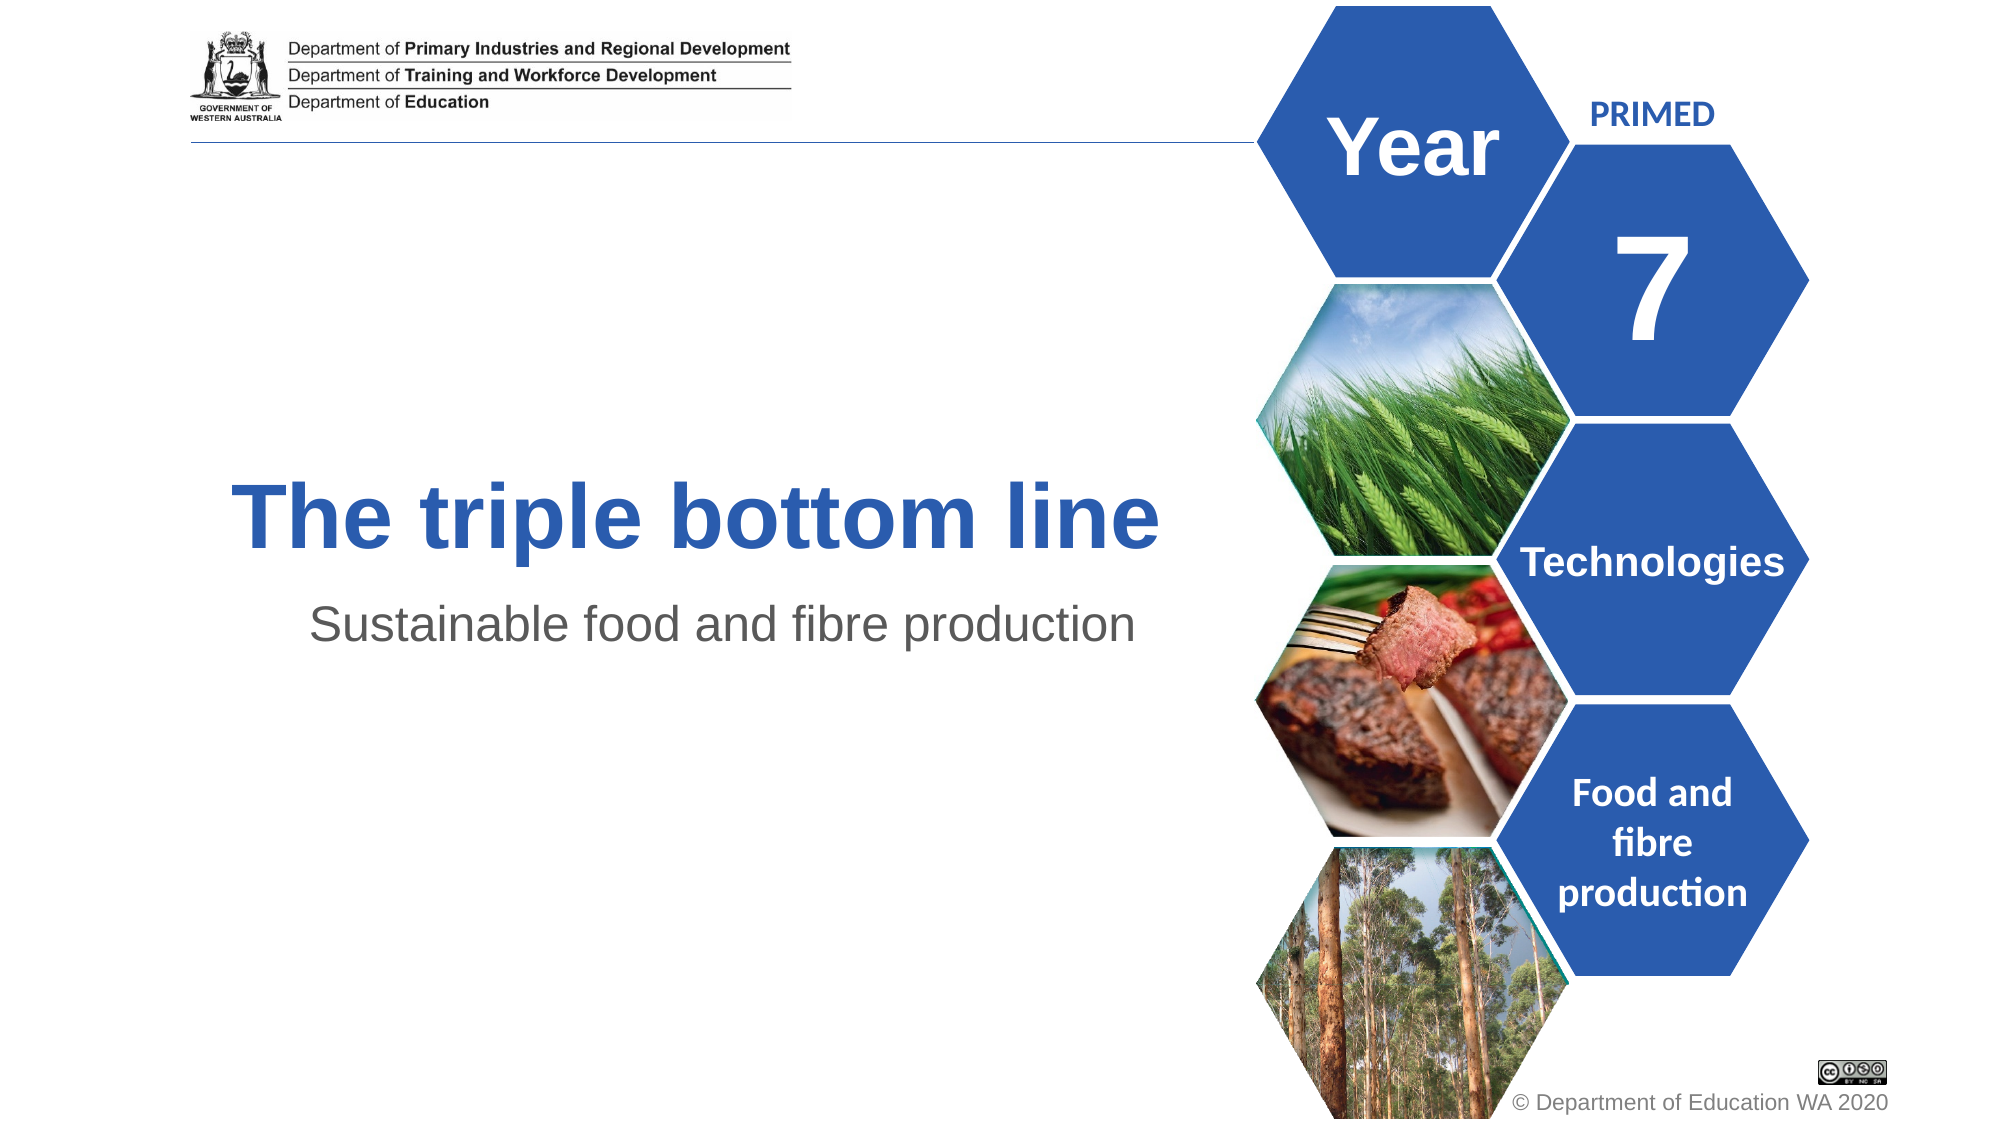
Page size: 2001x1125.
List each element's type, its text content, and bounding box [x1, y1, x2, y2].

picture [1254, 565, 1568, 837]
picture [1818, 1060, 1887, 1085]
picture [190, 31, 792, 121]
picture [1256, 284, 1570, 556]
title The triple bottom line [161, 184, 1234, 576]
picture [1256, 847, 1569, 1119]
subtitle Sustainable food and fibre production [249, 590, 1196, 863]
